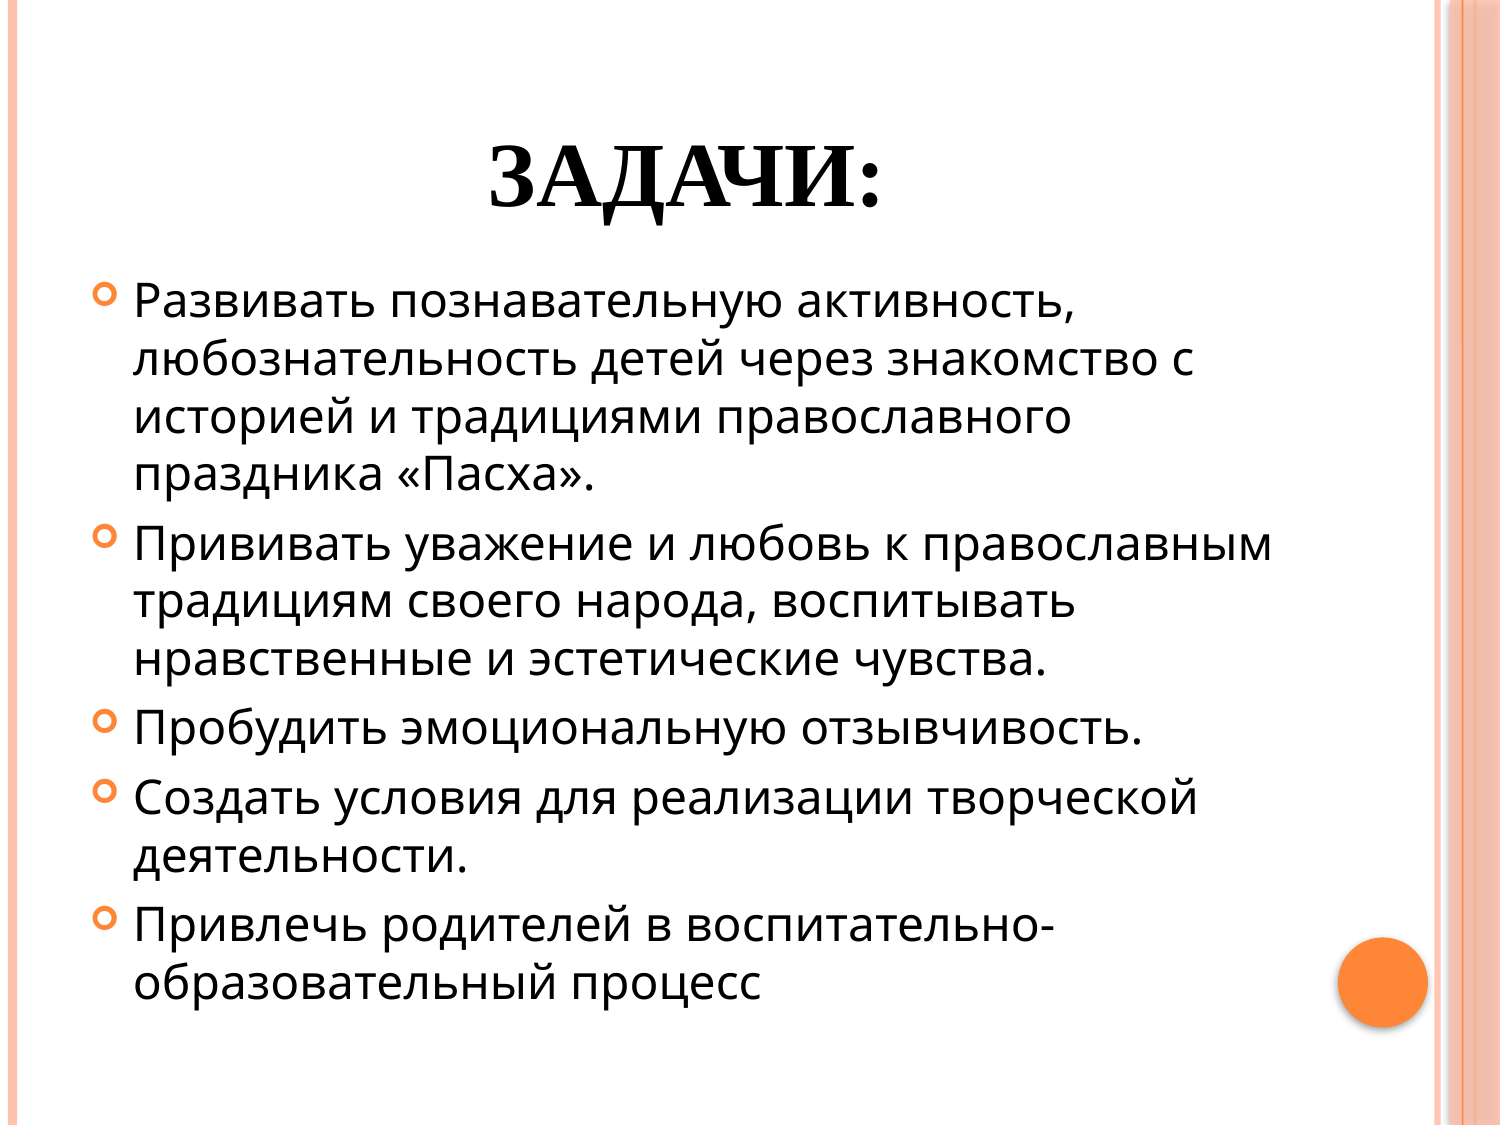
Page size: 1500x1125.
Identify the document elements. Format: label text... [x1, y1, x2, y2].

title Задачи: [75, 45, 1300, 233]
list Развивать познавательную активность, любознательность детей через знакомство с историей и традициями православного праздника «Пасха». Прививать уважение и любовь к православным традициям своего народа, воспитывать нравственные и эстетические чувства. Пробудить эмоциональную отзывчивость. Создать условия для реализации творческой деятельности. Привлечь родителей в воспитательно-образовательный процесс [75, 262, 1300, 1062]
